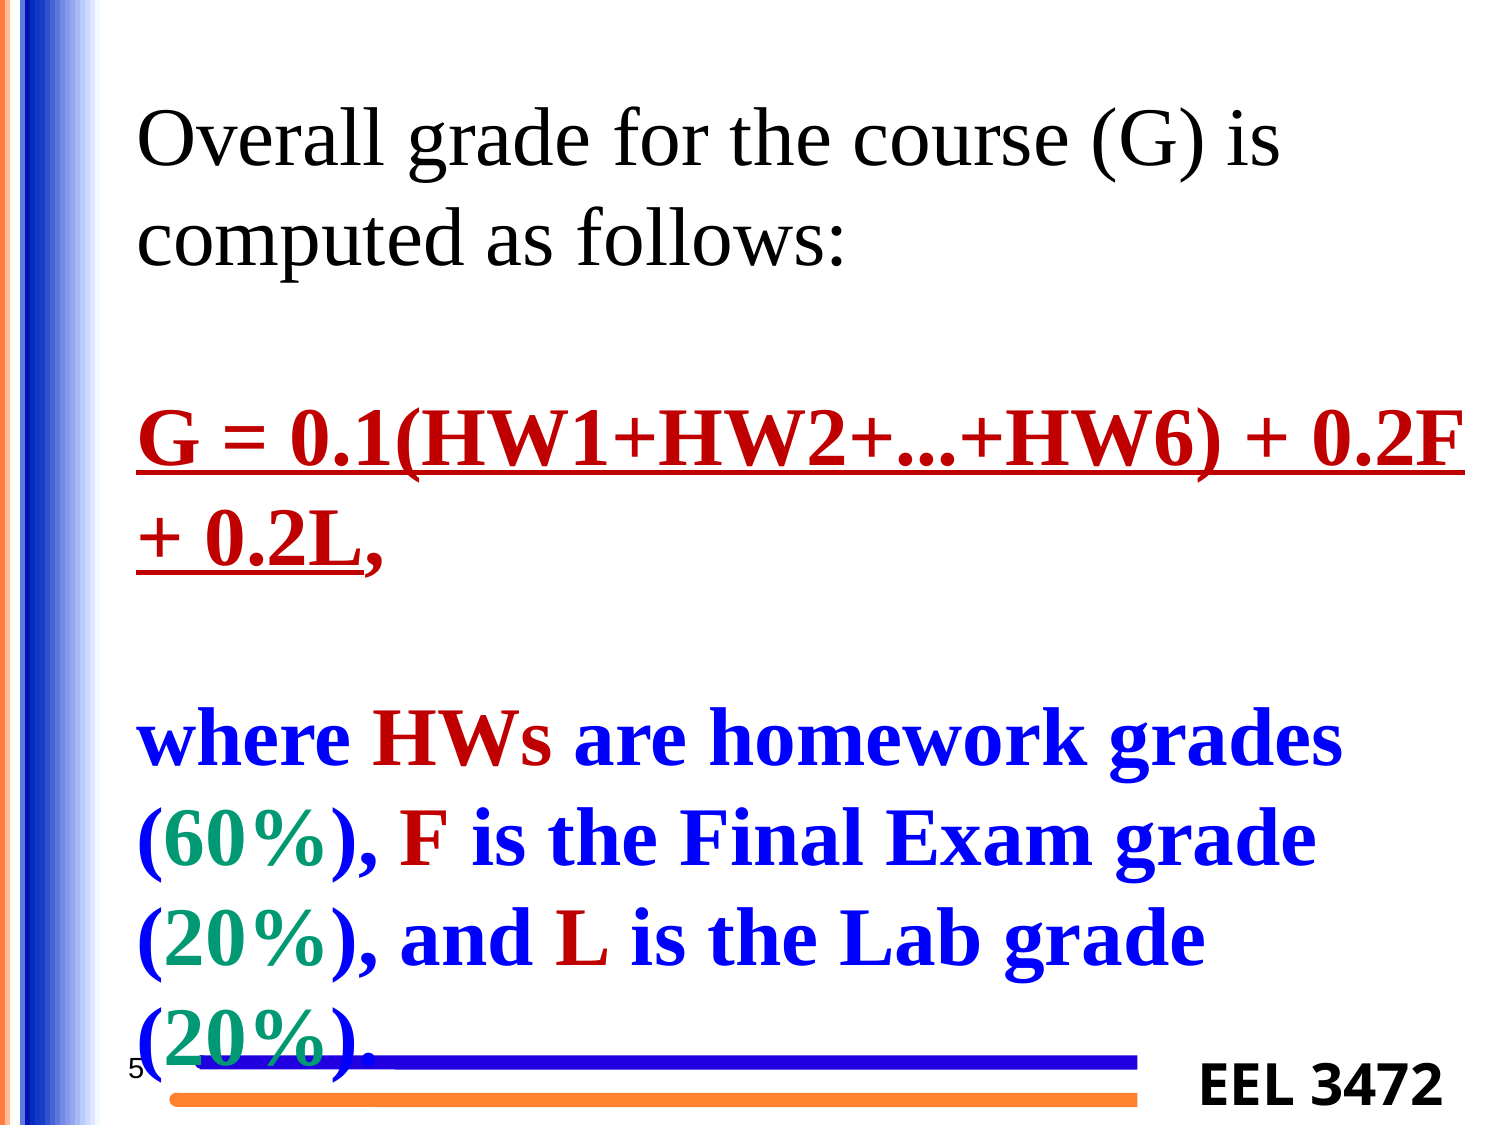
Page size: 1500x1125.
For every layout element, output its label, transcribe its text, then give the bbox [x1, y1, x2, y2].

picture [0, 0, 125, 1125]
slide_number 5 [93, 1041, 160, 1105]
text_box Overall grade for the course (G) is computed as follows: G = 0.1(HW1+HW2+...+HW6) + 0.2F + 0.2L, where HWs are homework grades (60%), F is the Final Exam grade (20%), and L is the Lab grade (20%). [121, 75, 1484, 990]
